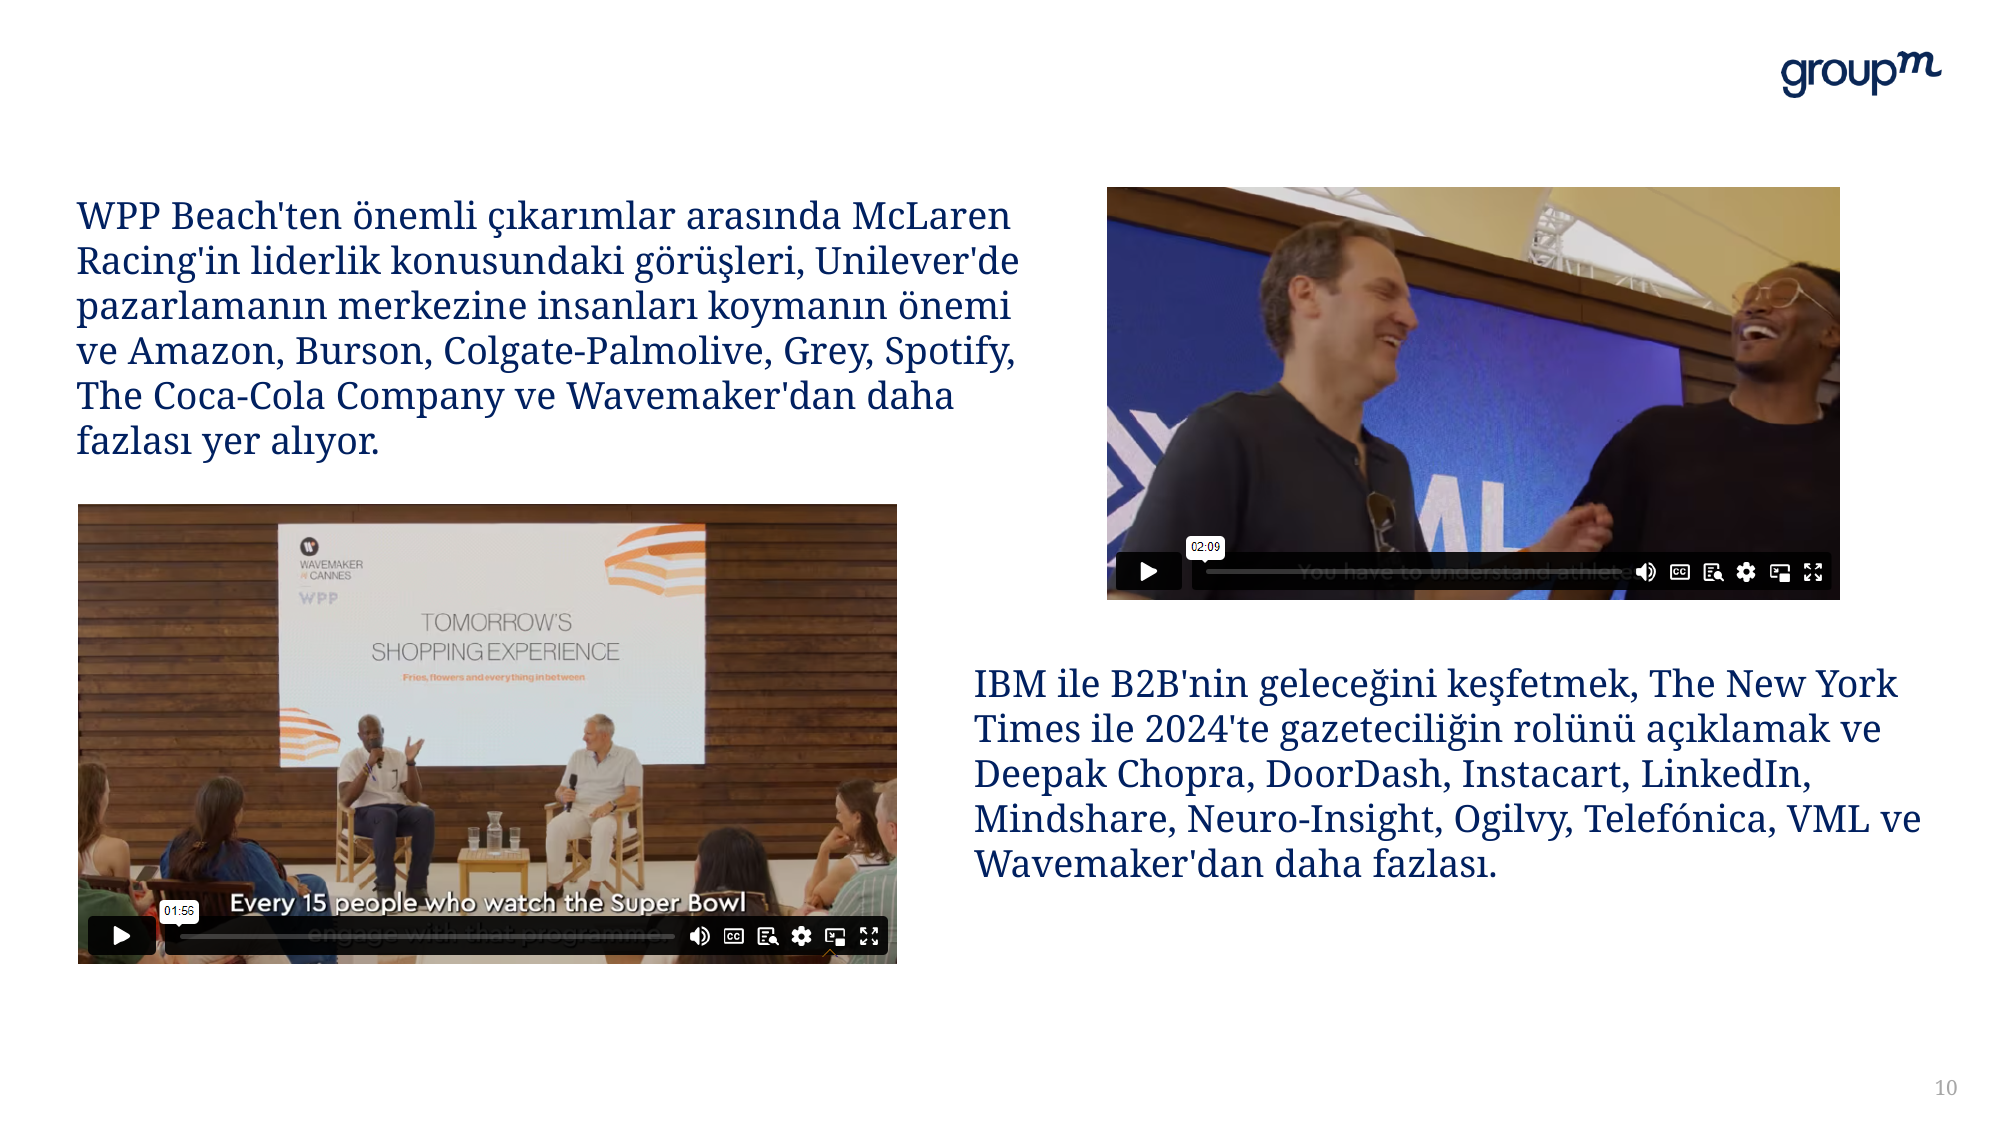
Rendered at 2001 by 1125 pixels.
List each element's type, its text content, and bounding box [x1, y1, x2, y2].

picture [70, 496, 903, 972]
picture [1097, 174, 1852, 610]
picture [1781, 51, 1942, 98]
text_box IBM ile B2B'nin geleceğini keşfetmek, The New York Times ile 2024'te gazeteciliğin rolünü açıklamak ve Deepak Chopra, DoorDash, Instacart, LinkedIn, Mindshare, Neuro-Insight, Ogilvy, Telefónica, VML ve Wavemaker'dan daha fazlası. [959, 652, 1960, 893]
text_box WPP Beach'ten önemli çıkarımlar arasında McLaren Racing'in liderlik konusundaki görüşleri, Unilever'de pazarlamanın merkezine insanları koymanın önemi ve Amazon, Burson, Colgate-Palmolive, Grey, Spotify, The Coca-Cola Company ve Wavemaker'dan daha fazlası yer alıyor. [61, 184, 1062, 470]
slide_number 10 [1900, 1058, 1973, 1119]
